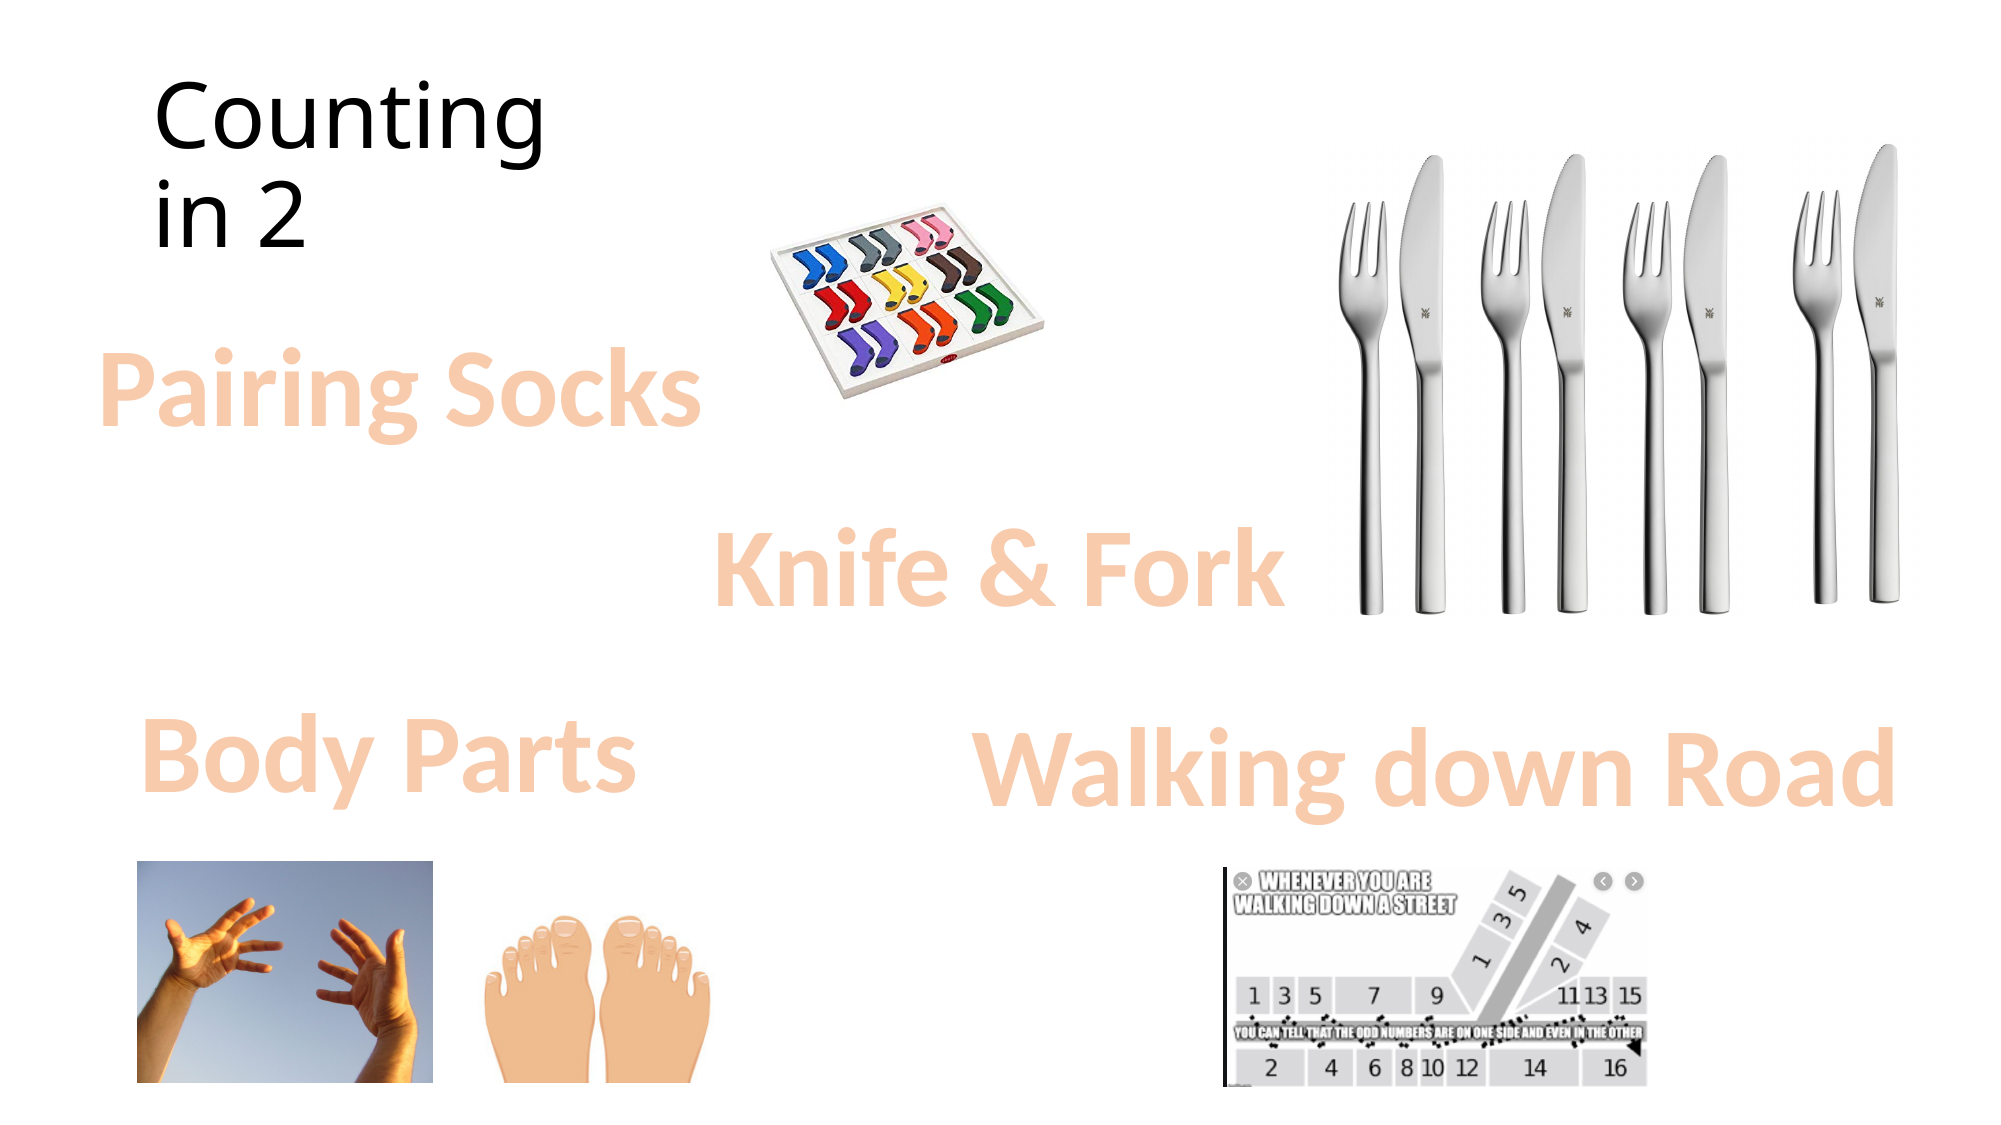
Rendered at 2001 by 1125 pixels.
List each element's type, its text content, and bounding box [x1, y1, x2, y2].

picture [469, 829, 723, 1083]
picture [1778, 132, 1921, 610]
picture [764, 157, 1050, 444]
text_box Body Parts [124, 671, 655, 822]
picture [137, 861, 433, 1083]
picture [1324, 142, 1751, 621]
text_box Knife & Fork [698, 486, 1302, 637]
title Counting in 2 [137, 62, 662, 276]
text_box Pairing Socks [82, 306, 720, 457]
text_box Walking down Road [955, 686, 1916, 837]
picture [1223, 867, 1649, 1087]
